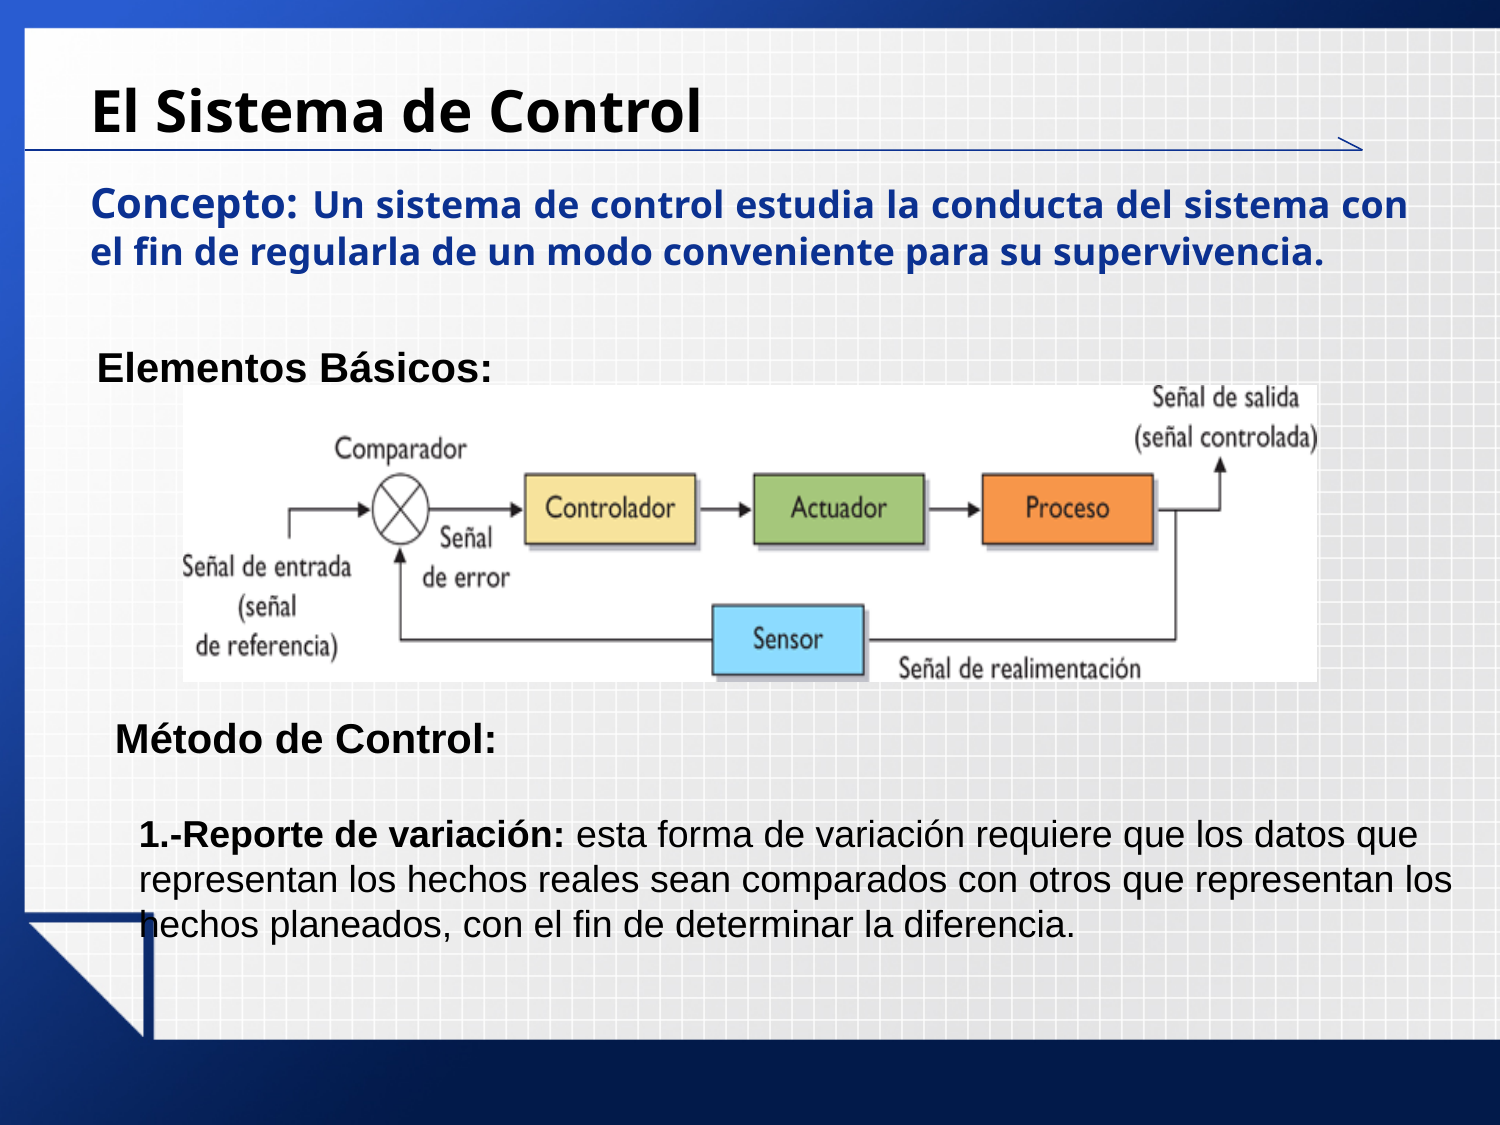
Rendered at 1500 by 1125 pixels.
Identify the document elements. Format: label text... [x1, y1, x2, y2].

text_box Elementos Básicos: [81, 333, 509, 399]
title El Sistema de Control [74, 44, 1426, 160]
picture [0, 0, 1500, 1125]
list Concepto: Un sistema de control estudia la conducta del sistema con el fin de regularla de un modo conveniente para su supervivencia. [74, 160, 1426, 1006]
text_box 1.-Reporte de variación: esta forma de variación requiere que los datos que representan los hechos reales sean comparados con otros que representan los hechos planeados, con el fin de determinar la diferencia. [123, 802, 1471, 952]
text_box Método de Control: [100, 704, 513, 769]
